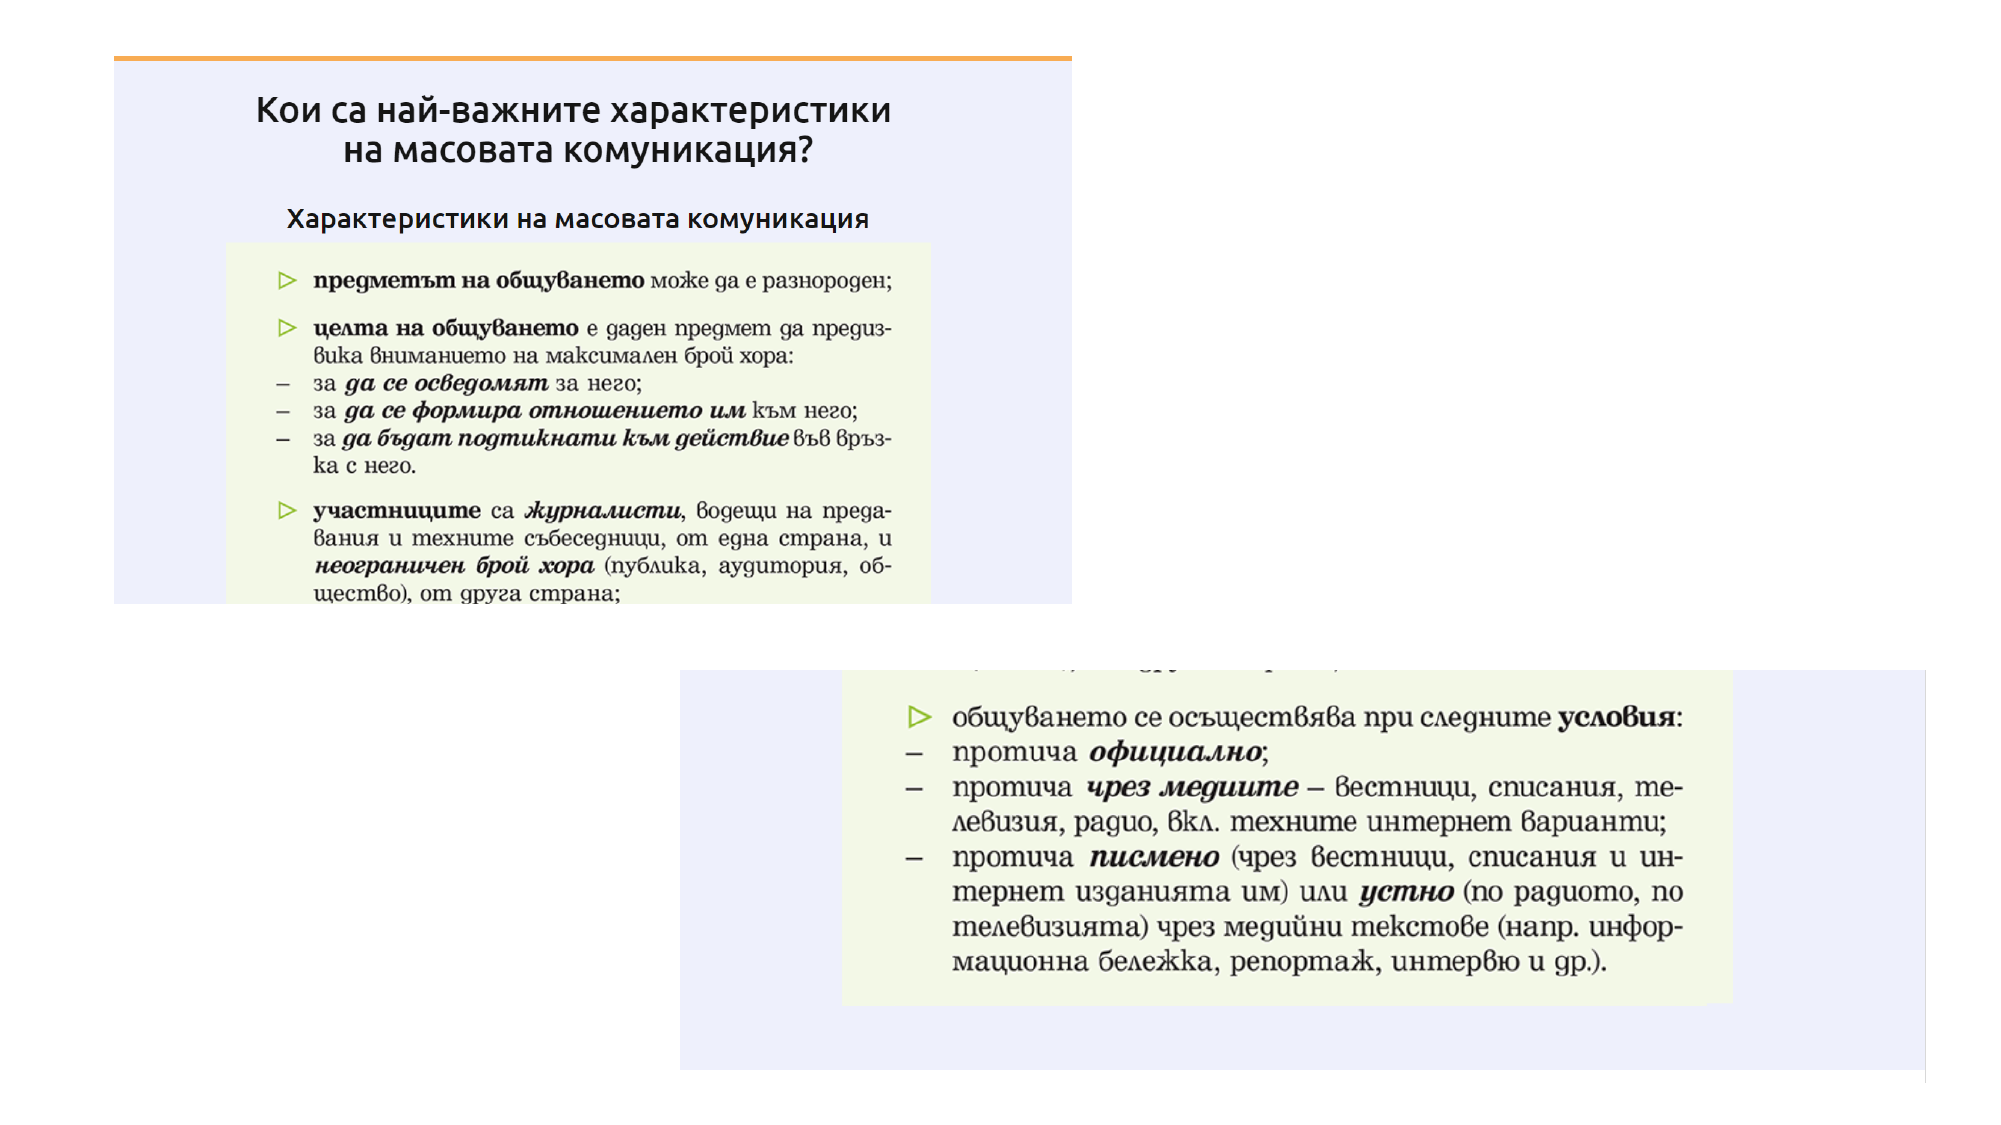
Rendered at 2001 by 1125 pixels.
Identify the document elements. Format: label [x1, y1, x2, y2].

picture [114, 56, 1072, 604]
picture [680, 670, 1926, 1083]
